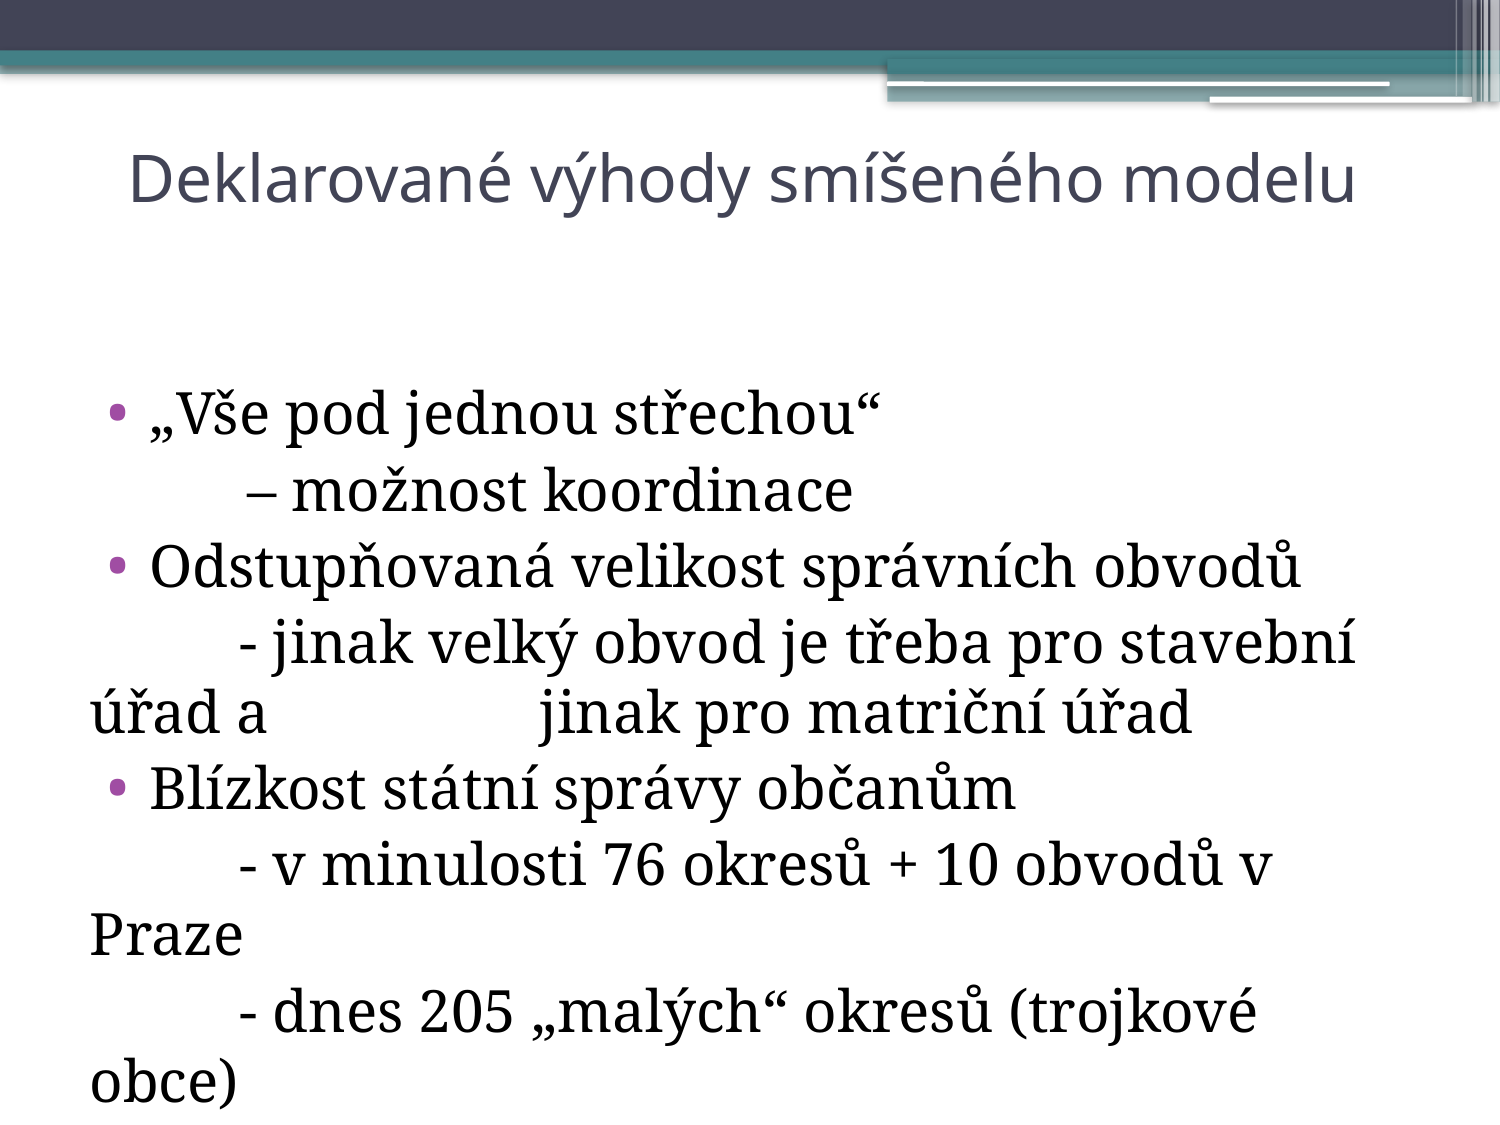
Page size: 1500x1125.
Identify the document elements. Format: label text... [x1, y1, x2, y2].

list „Vše pod jednou střechou“ – možnost koordinace Odstupňovaná velikost správních obvodů - jinak velký obvod je třeba pro stavební úřad a jinak pro matriční úřad Blízkost státní správy občanům - v minulosti 76 okresů + 10 obvodů v Praze - dnes 205 „malých“ okresů (trojkové obce) [75, 368, 1425, 1079]
title Deklarované výhody smíšeného modelu [112, 90, 1385, 263]
